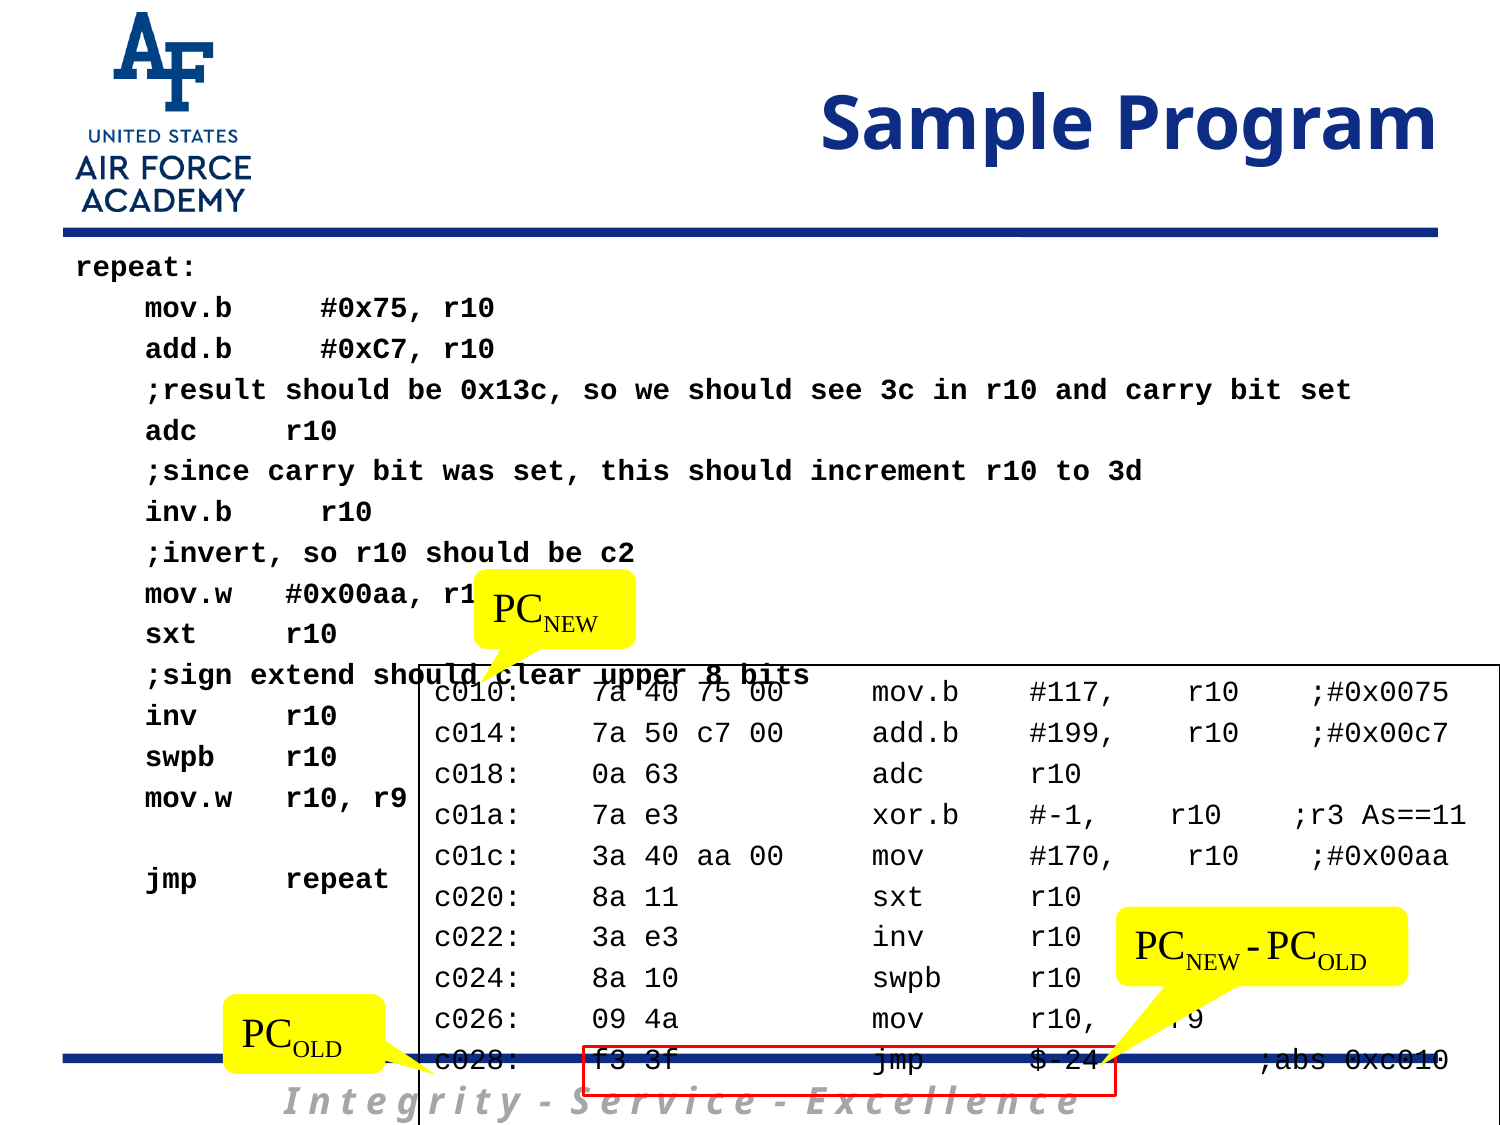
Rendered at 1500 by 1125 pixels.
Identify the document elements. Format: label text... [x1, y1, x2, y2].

text_box PCOLD [222, 994, 436, 1075]
title Sample Program [299, 29, 1456, 211]
picture [75, 12, 251, 212]
text_box PCNEW [473, 569, 637, 684]
text_box PCNEW - PCOLD [1098, 906, 1409, 1067]
text_box [583, 1046, 1116, 1096]
text_box c010: 7a 40 75 00 mov.b #117, r10 ;#0x0075 c014: 7a 50 c7 00 add.b #199, r10 ;#0x00c7 c018: 0a 63 adc r10 c01a: 7a e3 xor.b #-1, r10 ;r3 As==11 c01c: 3a 40 aa 00 mov #170, r10 ;#0x00aa c020: 8a 11 sxt r10 c022: 3a e3 inv r10 c024: 8a 10 swpb r10 c026: 09 4a mov r10, r9 c028: f3 3f jmp $-24 ;abs 0xc010 [419, 665, 1500, 1125]
subtitle repeat: mov.b #0x75, r10 add.b #0xC7, r10 ;result should be 0x13c, so we should see 3c in r10 and carry bit set adc r10 ;since carry bit was set, this should increment r10 to 3d inv.b r10 ;invert, so r10 should be c2 mov.w #0x00aa, r10 sxt r10 ;sign extend should clear upper 8 bits inv r10 swpb r10 mov.w r10, r9 jmp repeat [59, 239, 1441, 1051]
